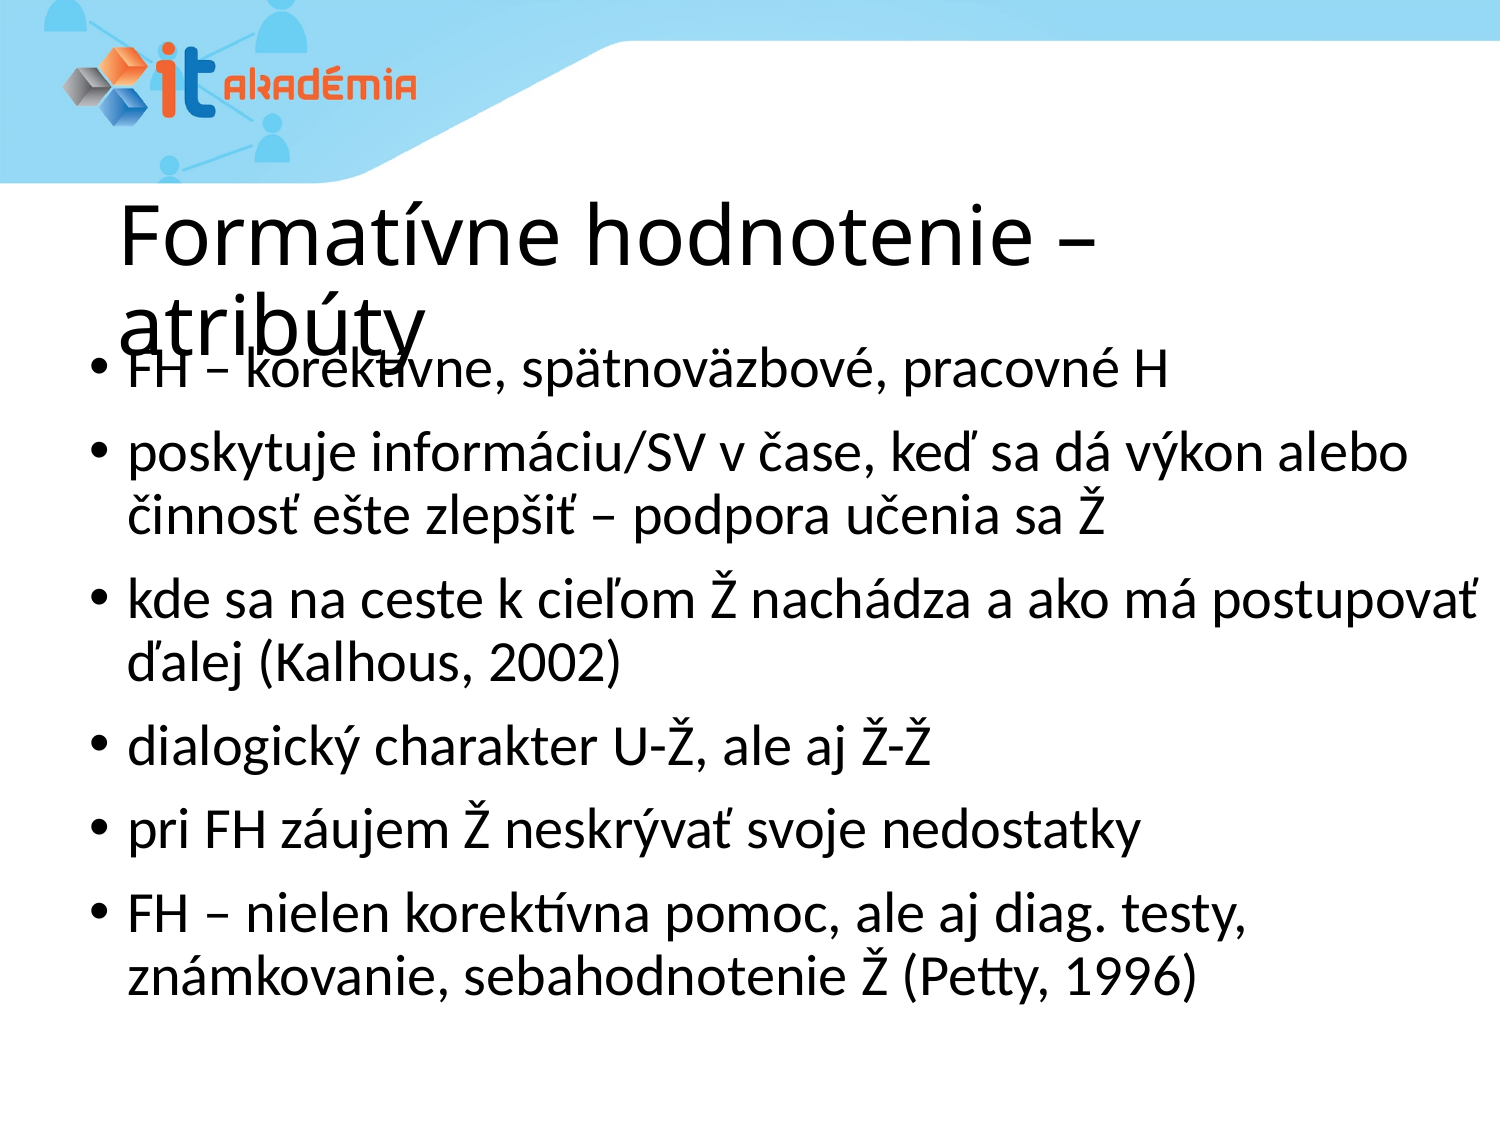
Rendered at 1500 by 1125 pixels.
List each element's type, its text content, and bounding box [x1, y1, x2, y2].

list FH – korektívne, spätnoväzbové, pracovné H poskytuje informáciu/SV v čase, keď sa dá výkon alebo činnosť ešte zlepšiť – podpora učenia sa Ž kde sa na ceste k cieľom Ž nachádza a ako má postupovať ďalej (Kalhous, 2002) dialogický charakter U-Ž, ale aj Ž-Ž pri FH záujem Ž neskrývať svoje nedostatky FH – nielen korektívna pomoc, ale aj diag. testy, známkovanie, sebahodnotenie Ž (Petty, 1996) [75, 329, 1500, 1008]
title Formatívne hodnotenie – atribúty [103, 186, 1397, 291]
picture [0, 0, 1500, 193]
